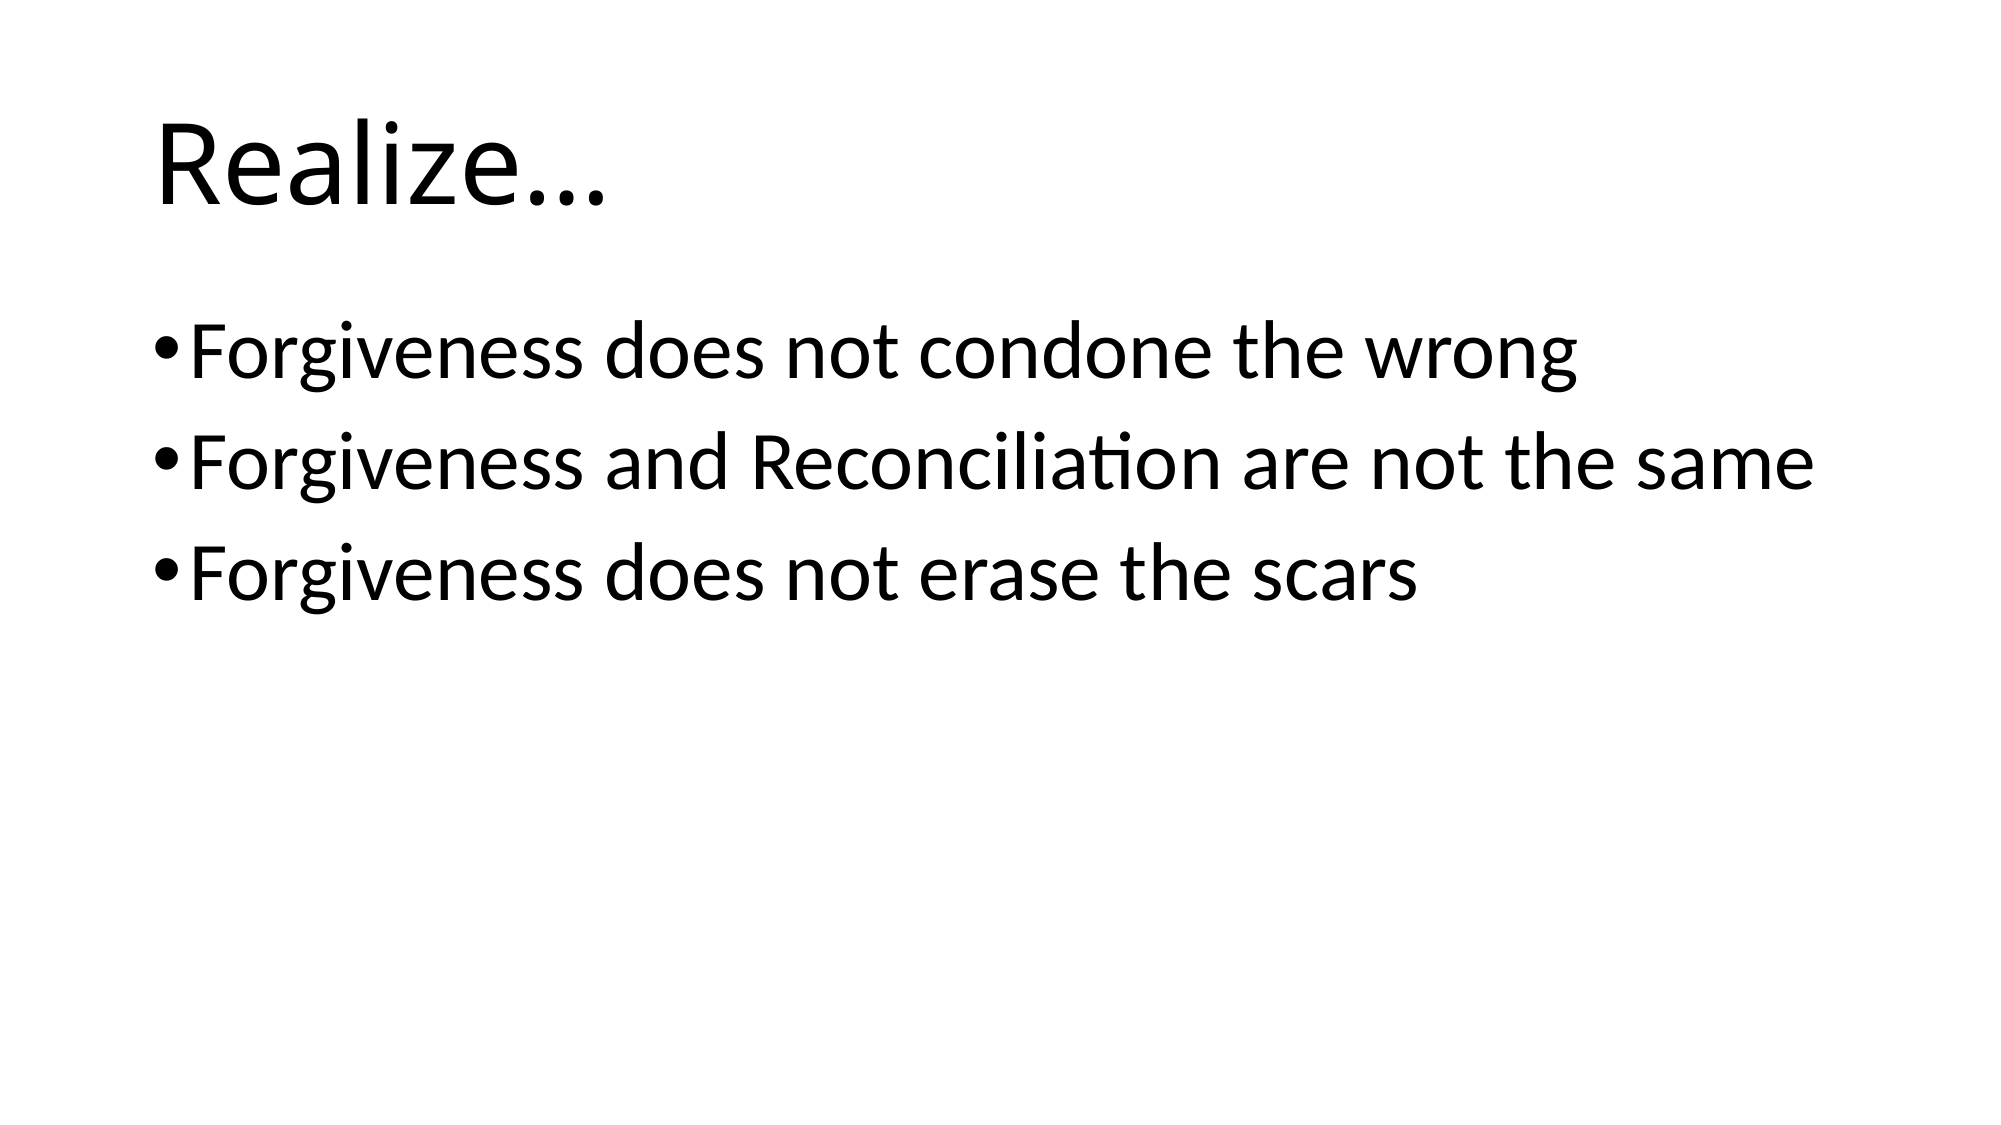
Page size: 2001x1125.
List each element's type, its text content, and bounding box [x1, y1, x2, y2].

title Realize… [137, 59, 1863, 278]
list Forgiveness does not condone the wrong Forgiveness and Reconciliation are not the same Forgiveness does not erase the scars [137, 299, 1863, 1014]
